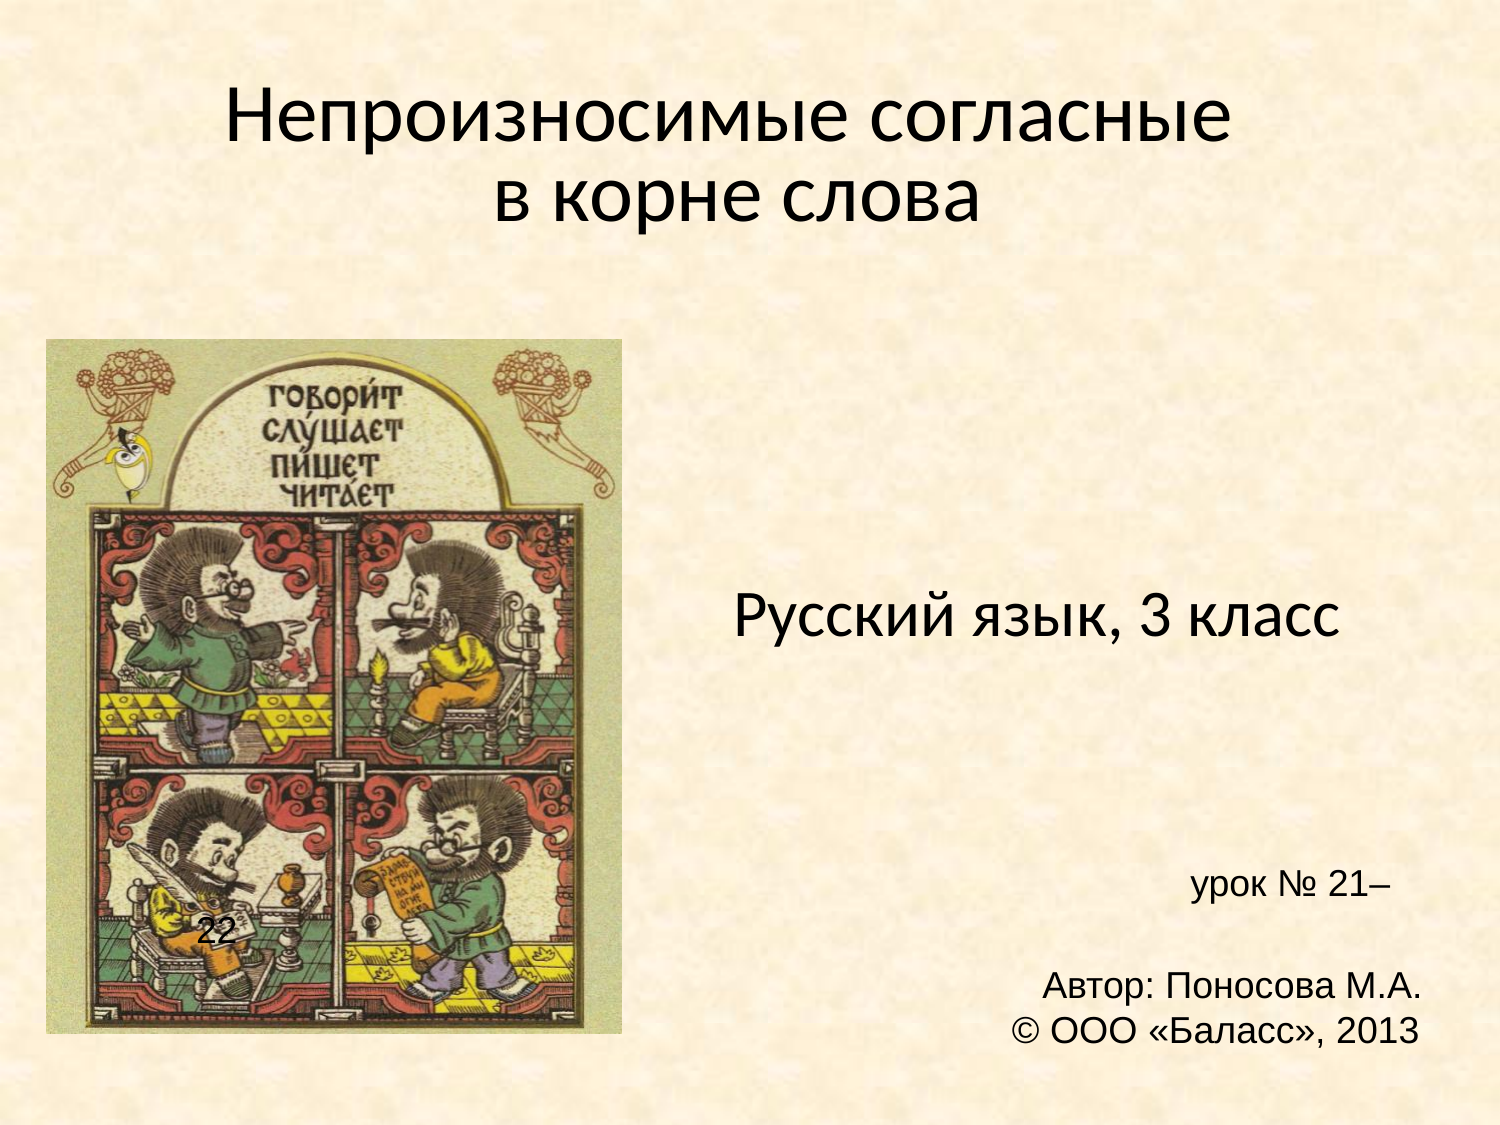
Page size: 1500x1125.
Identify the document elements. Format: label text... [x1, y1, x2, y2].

text_box Русский язык, 3 класс [691, 562, 1383, 658]
picture [0, 0, 1500, 1125]
text_box урок № 21–22 Автор: Поносова М.А. © ООО «Баласс», 2013 [125, 838, 1438, 1075]
title Непроизносимые согласные в корне слова [23, 70, 1454, 247]
